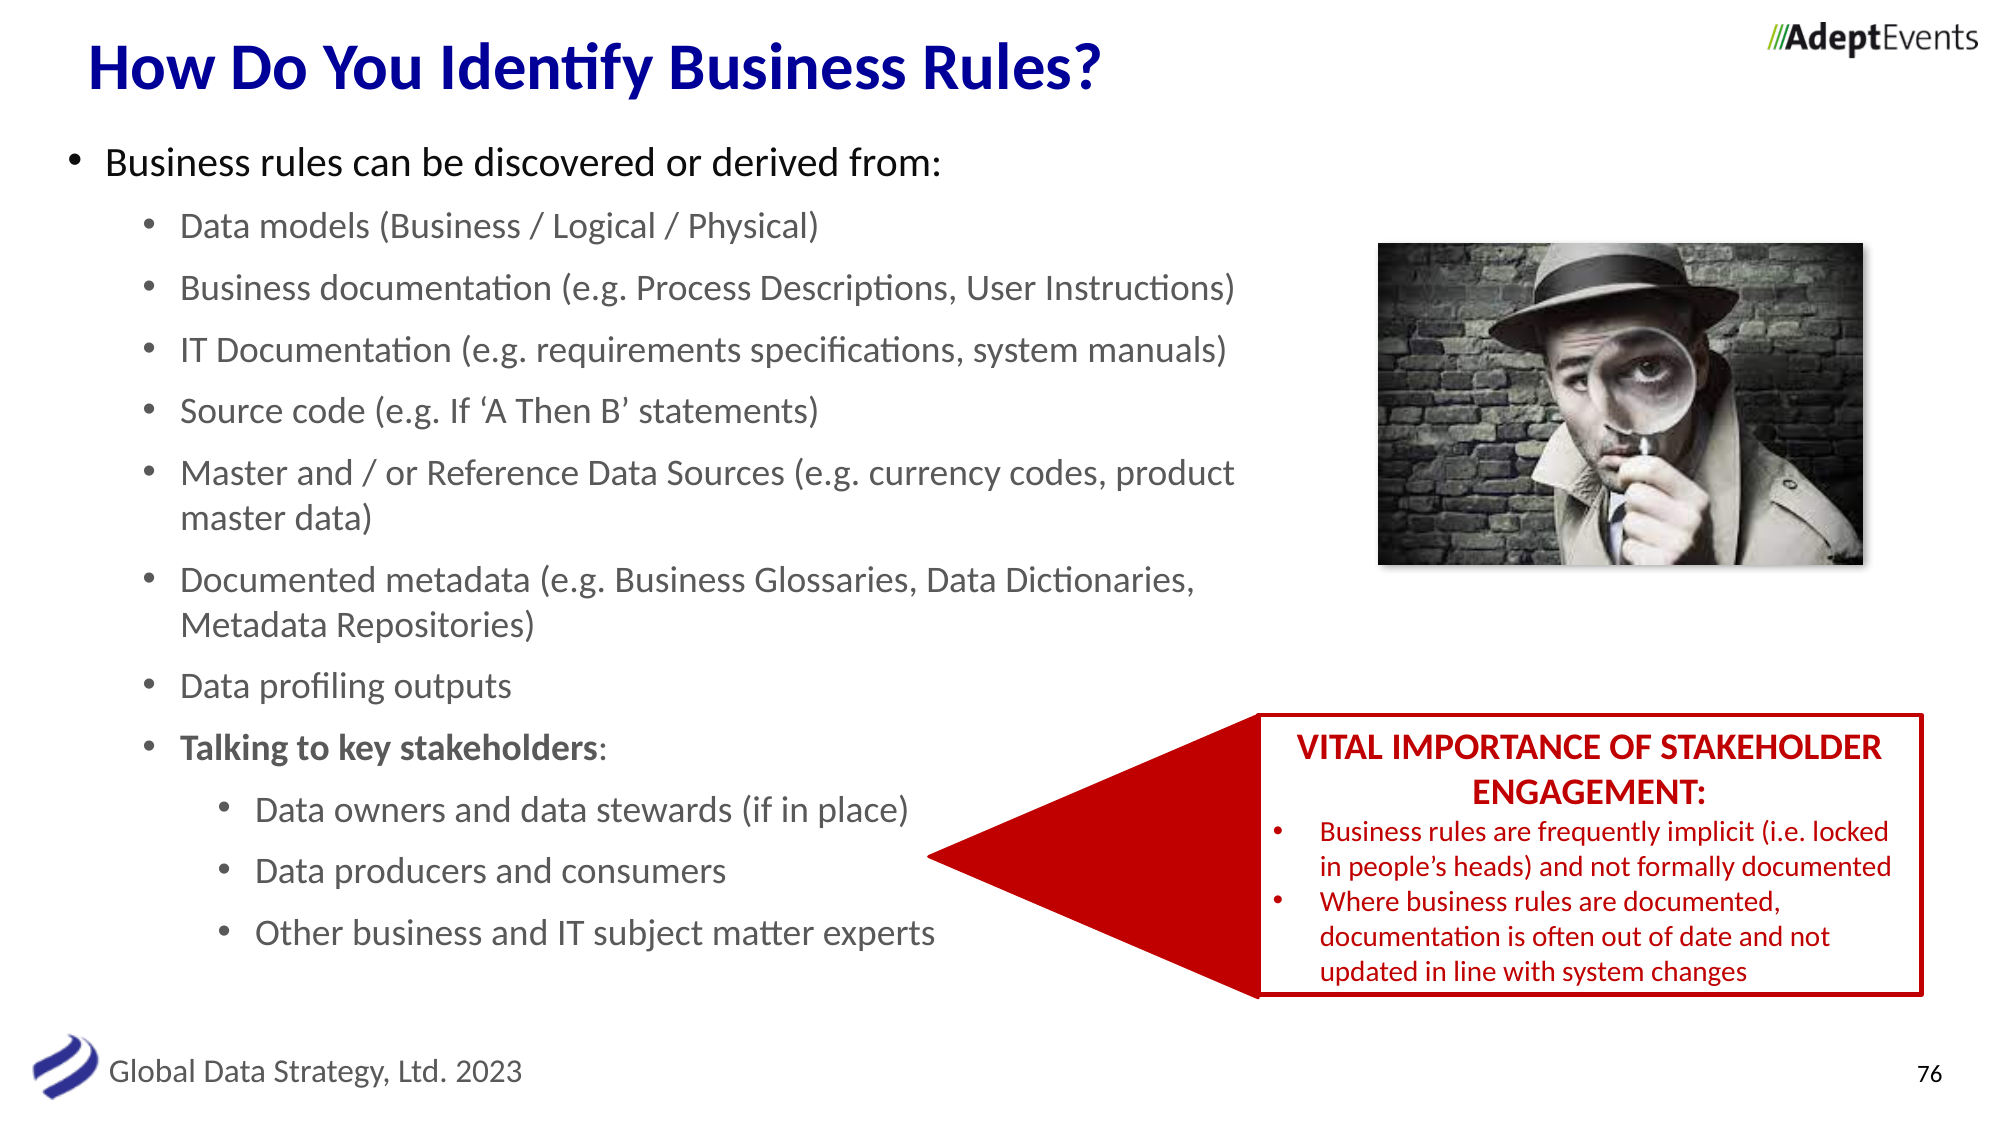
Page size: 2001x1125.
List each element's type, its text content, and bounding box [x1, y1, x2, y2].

title How Do You Identify Business Rules? [73, 16, 1799, 119]
slide_number 76 [1862, 1042, 1958, 1103]
picture [1378, 243, 1863, 566]
picture [31, 1031, 100, 1103]
text_box [927, 713, 1260, 1000]
list Business rules can be discovered or derived from: Data models (Business / Logical / Physical) Business documentation (e.g. Process Descriptions, User Instructions) IT Documentation (e.g. requirements specifications, system manuals) Source code (e.g. If ‘A Then B’ statements) Master and / or Reference Data Sources (e.g. currency codes, product master data) Documented metadata (e.g. Business Glossaries, Data Dictionaries, Metadata Repositories) Data profiling outputs Talking to key stakeholders: Data owners and data stewards (if in place) Data producers and consumers Other business and IT subject matter experts [52, 127, 1348, 923]
picture [1799, 22, 1978, 59]
text_box VITAL IMPORTANCE OF STAKEHOLDER ENGAGEMENT: Business rules are frequently implicit (i.e. locked in people’s heads) and not formally documented Where business rules are documented, documentation is often out of date and not updated in line with system changes [1260, 715, 1922, 995]
